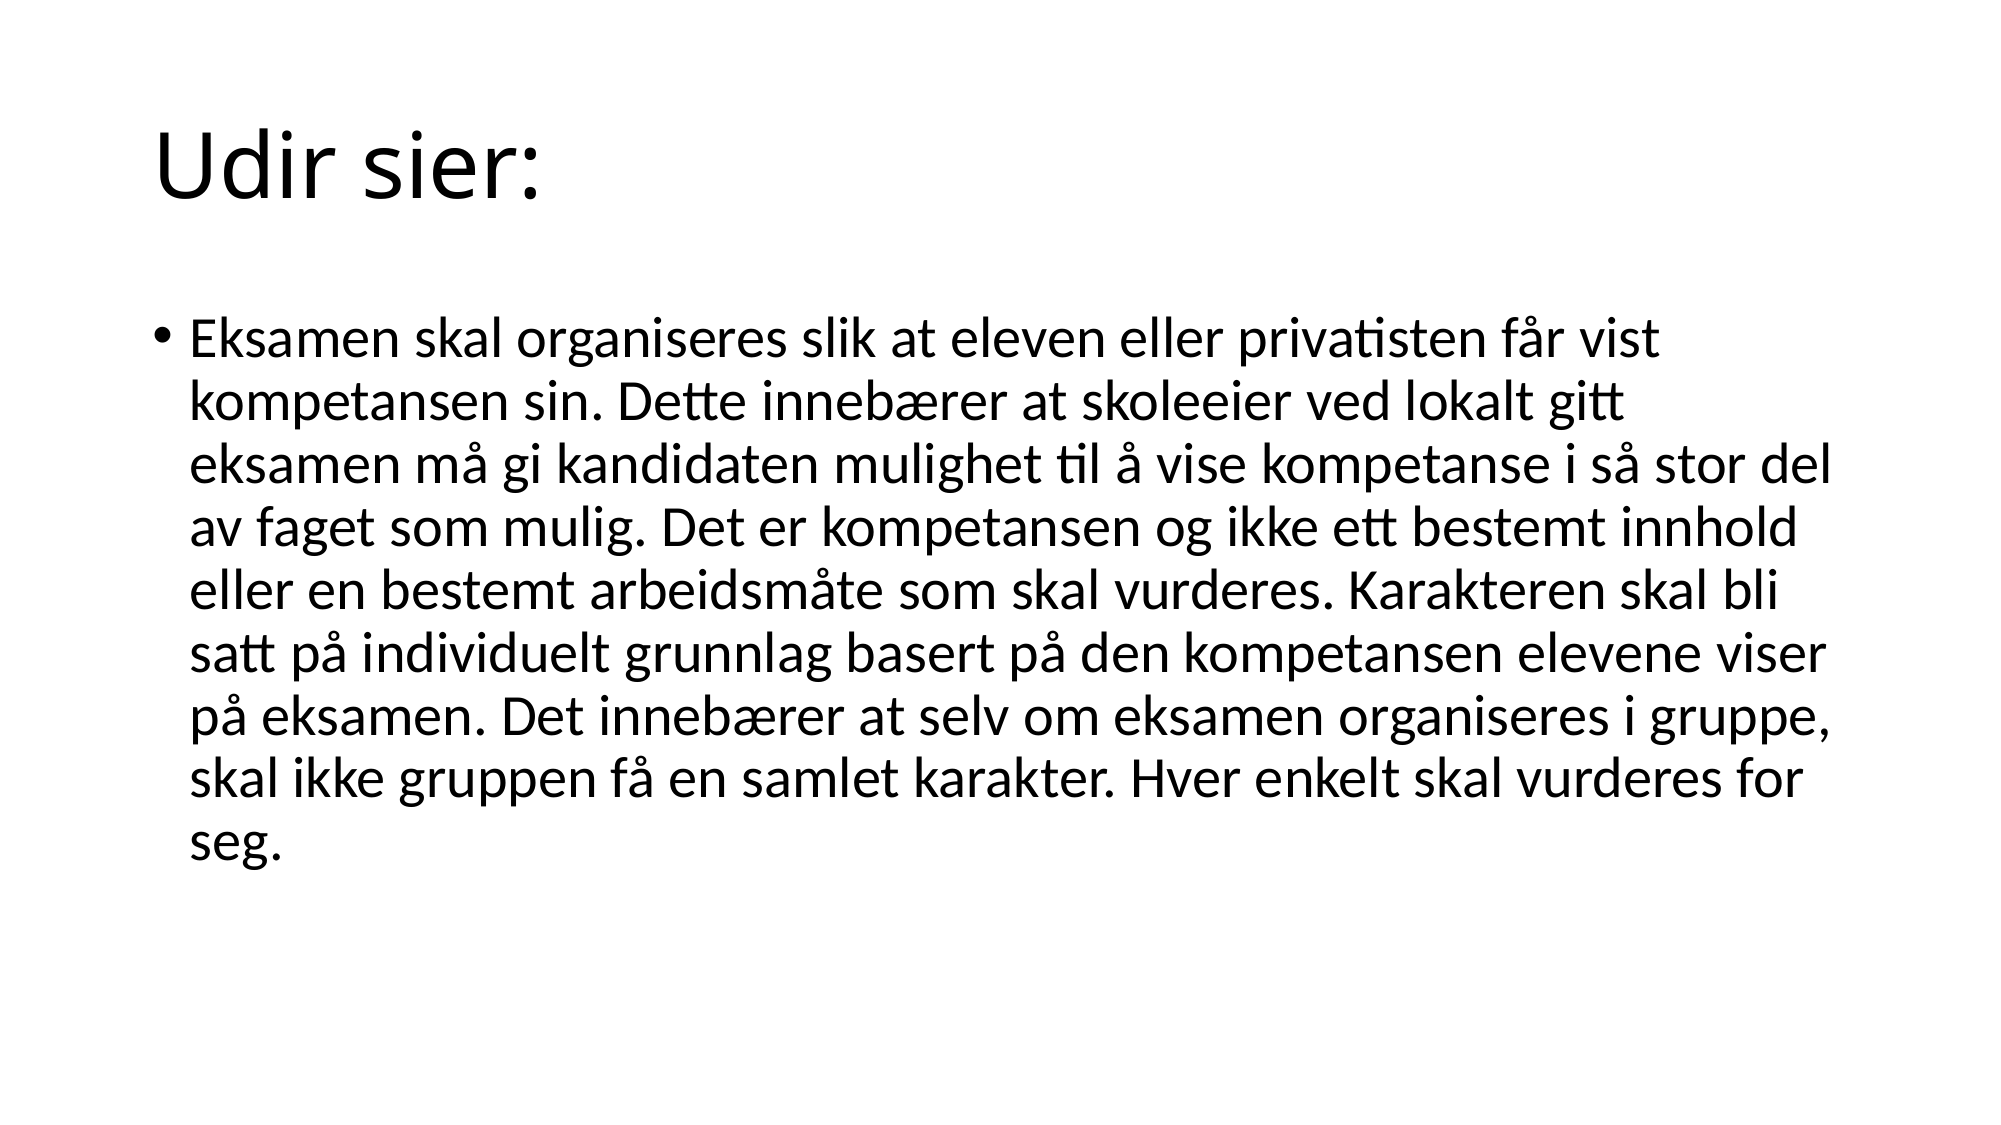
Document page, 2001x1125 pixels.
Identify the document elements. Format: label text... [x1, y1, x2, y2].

title Udir sier: [137, 59, 1863, 278]
list Eksamen skal organiseres slik at eleven eller privatisten får vist kompetansen sin. Dette innebærer at skoleeier ved lokalt gitt eksamen må gi kandidaten mulighet til å vise kompetanse i så stor del av faget som mulig. Det er kompetansen og ikke ett bestemt innhold eller en bestemt arbeidsmåte som skal vurderes. Karakteren skal bli satt på individuelt grunnlag basert på den kompetansen elevene viser på eksamen. Det innebærer at selv om eksamen organiseres i gruppe, skal ikke gruppen få en samlet karakter. Hver enkelt skal vurderes for seg. [137, 299, 1863, 1014]
